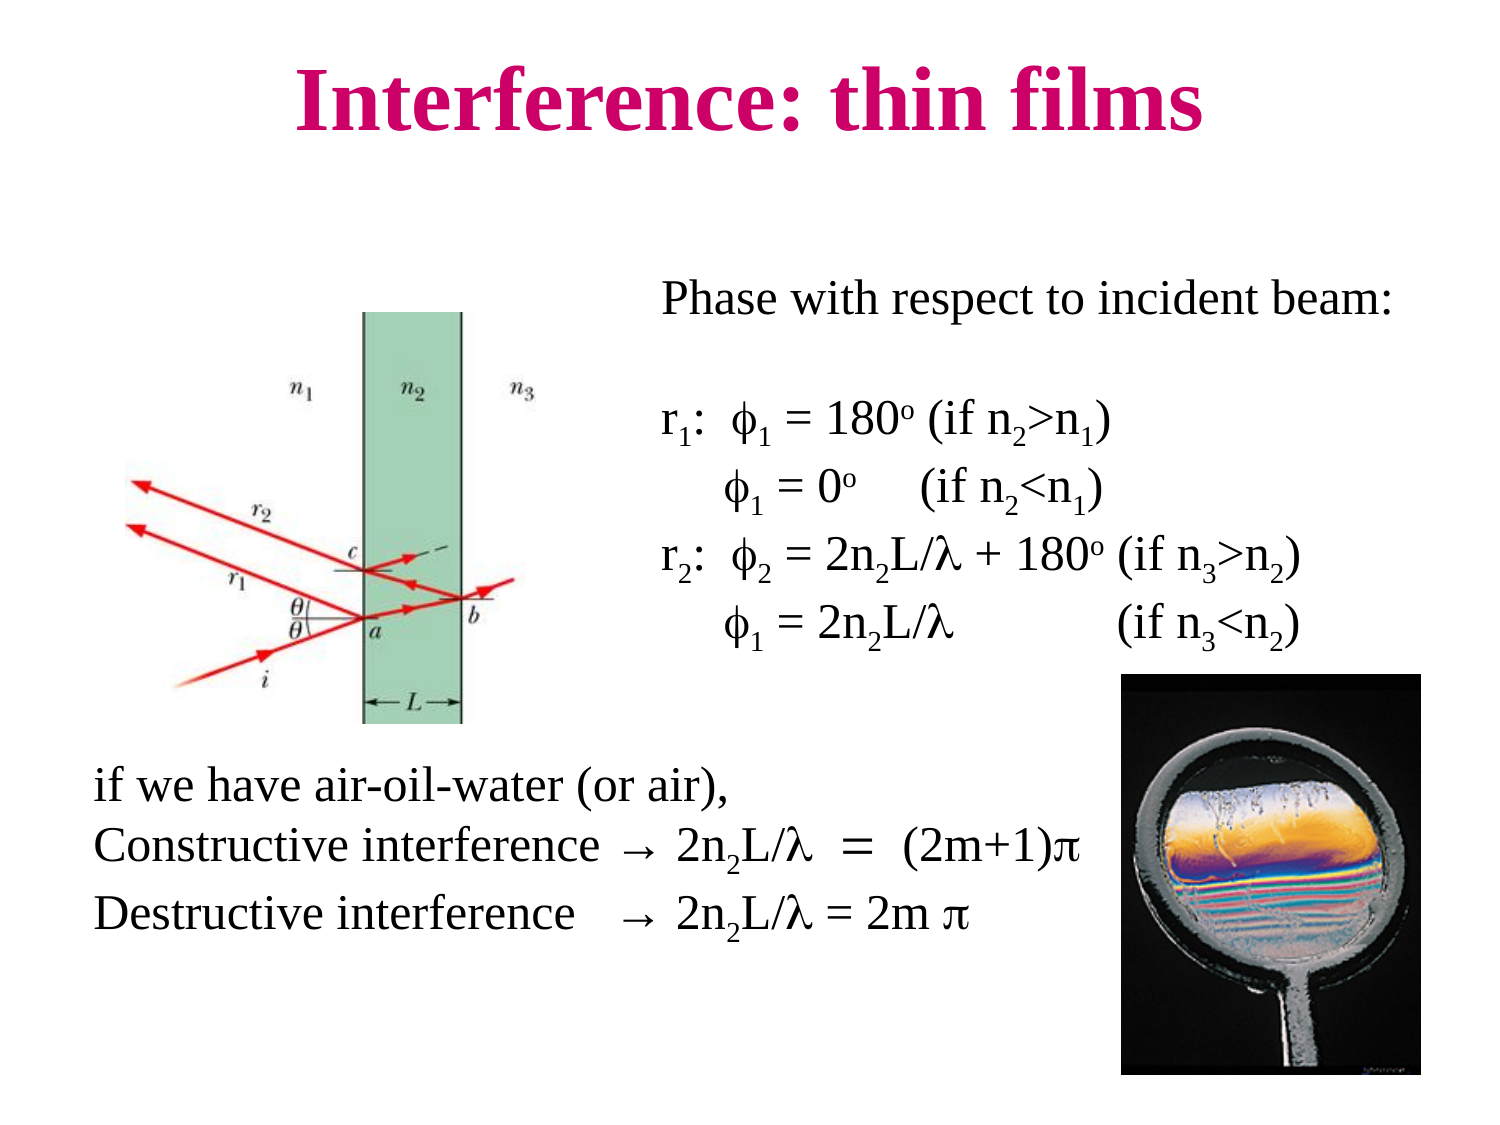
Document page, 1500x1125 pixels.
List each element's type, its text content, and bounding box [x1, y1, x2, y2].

text_box if we have air-oil-water (or air), Constructive interference → 2n2L/l = (2m+1)p Destructive interference → 2n2L/l = 2m p [78, 744, 1096, 956]
text_box Phase with respect to incident beam: r1: f1 = 180o (if n2>n1) f1 = 0o (if n2<n1) r2: f2 = 2n2L/l + 180o (if n3>n2) f1 = 2n2L/l (if n3<n2) [646, 256, 1410, 725]
picture [124, 312, 537, 724]
title Interference: thin films [112, 0, 1388, 188]
picture [1121, 674, 1422, 1076]
